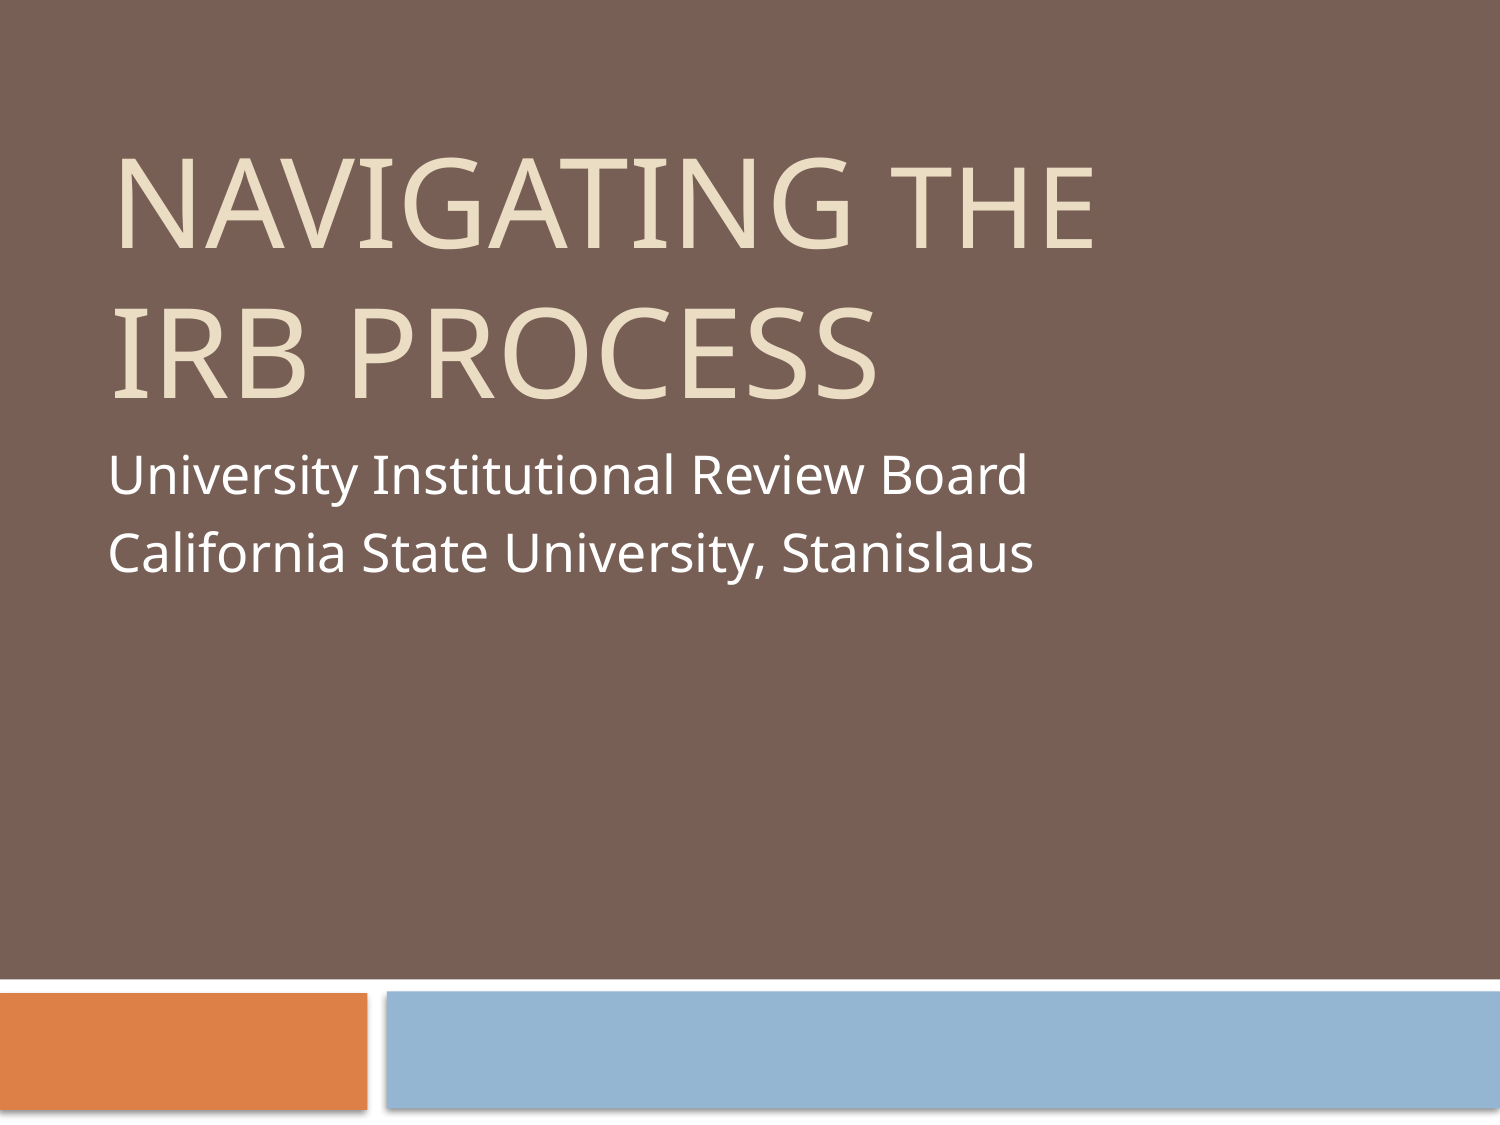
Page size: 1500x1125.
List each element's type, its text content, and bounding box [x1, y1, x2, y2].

title Navigating the IRB Process [95, 162, 1406, 432]
subtitle University Institutional Review Board California State University, Stanislaus [92, 433, 1406, 591]
